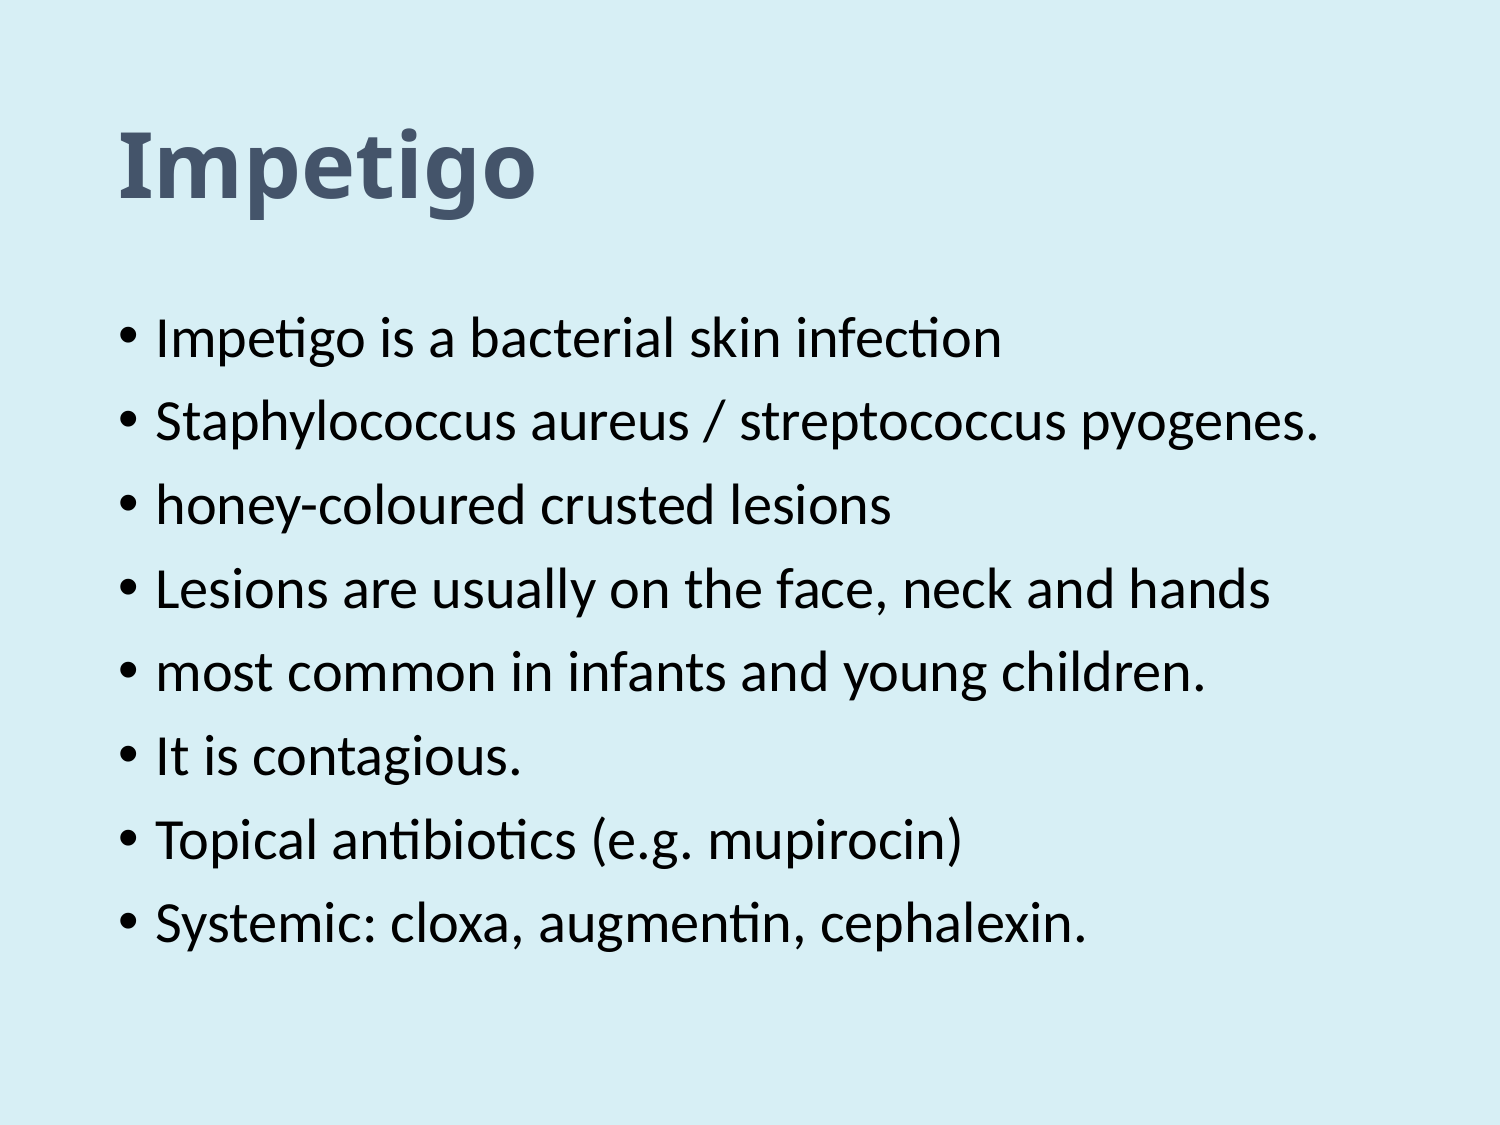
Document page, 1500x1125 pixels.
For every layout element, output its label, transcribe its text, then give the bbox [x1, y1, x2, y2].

title Impetigo [103, 59, 1397, 278]
list Impetigo is a bacterial skin infection Staphylococcus aureus / streptococcus pyogenes. honey-coloured crusted lesions Lesions are usually on the face, neck and hands most common in infants and young children. It is contagious. Topical antibiotics (e.g. mupirocin) Systemic: cloxa, augmentin, cephalexin. [103, 299, 1397, 1014]
